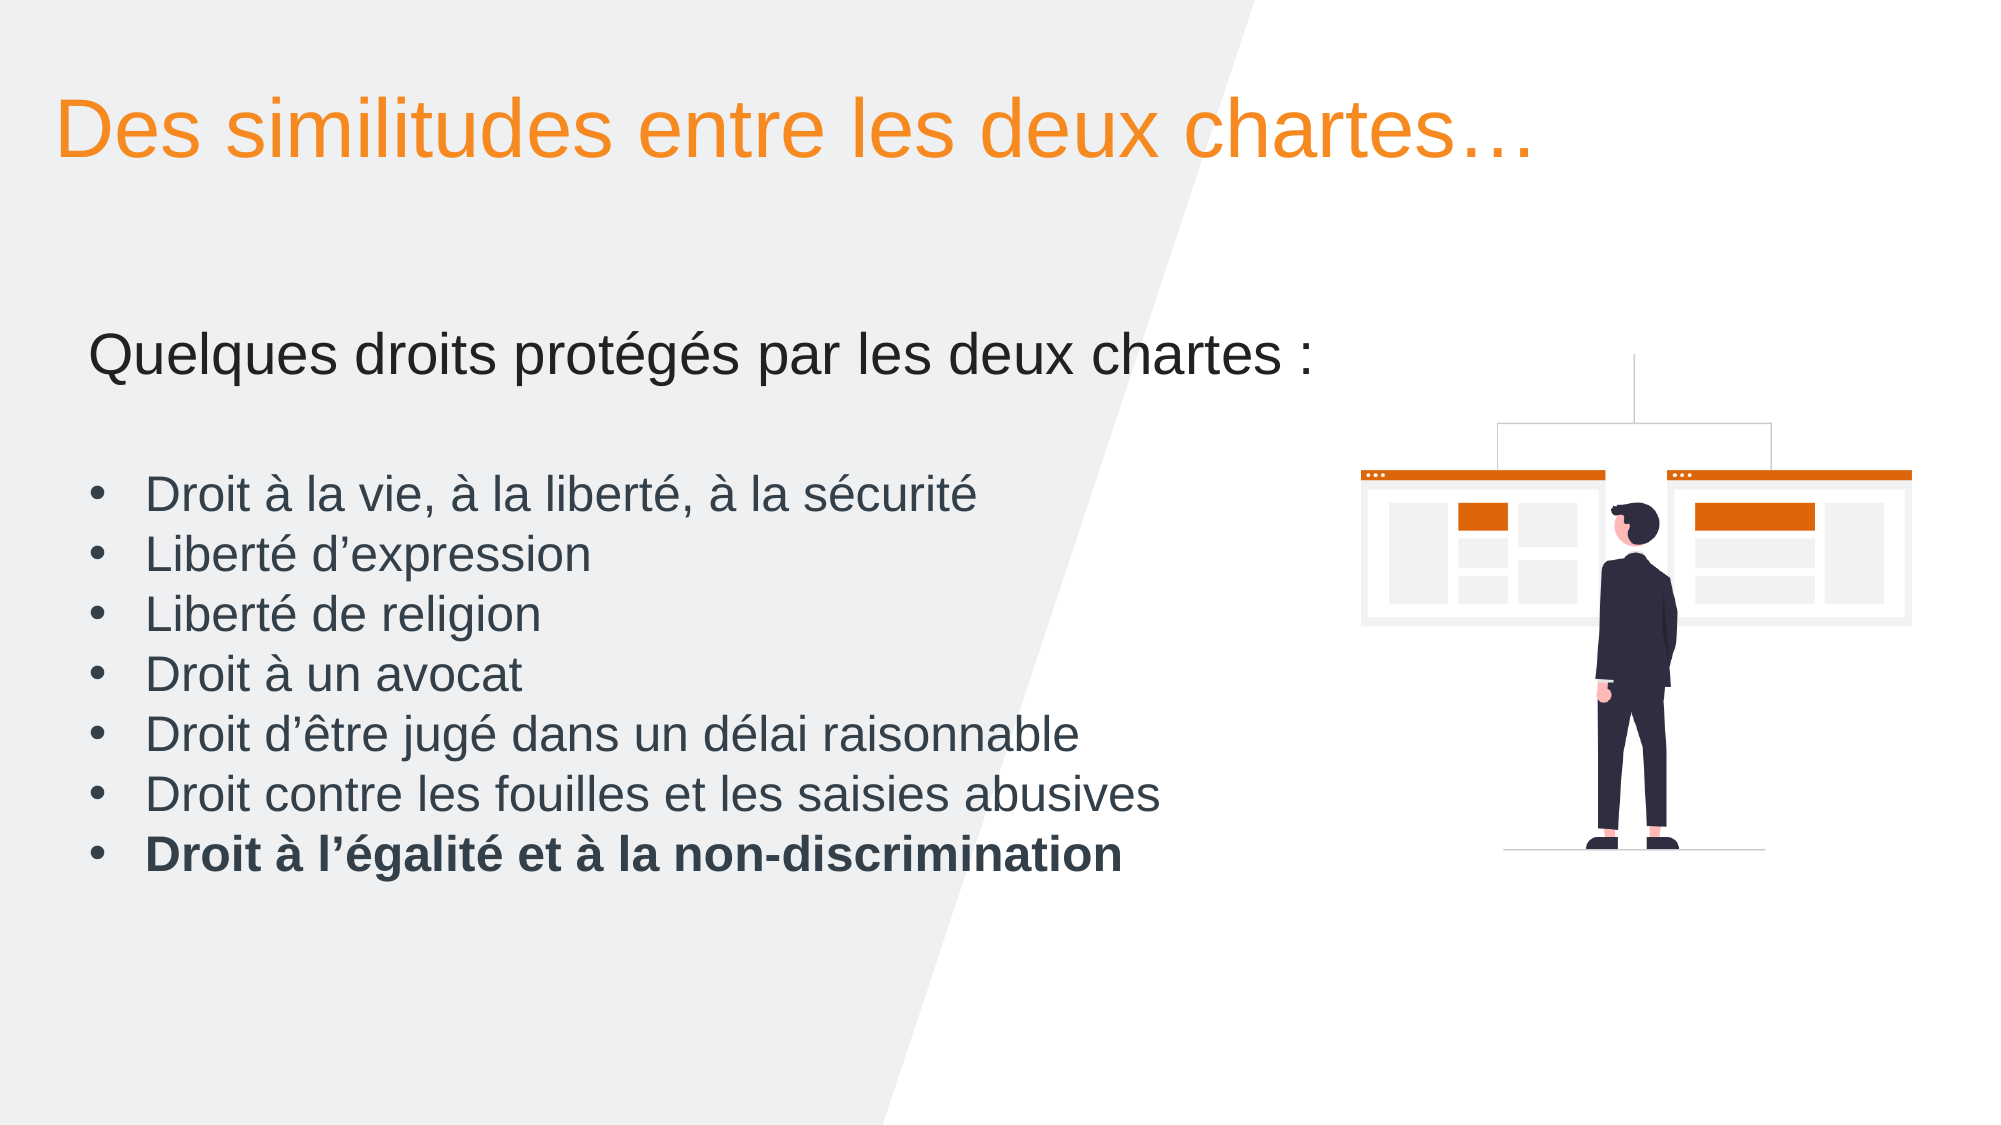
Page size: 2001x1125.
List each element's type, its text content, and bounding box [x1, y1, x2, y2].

list Quelques droits protégés par les deux chartes : Droit à la vie, à la liberté, à la sécurité Liberté d’expression Liberté de religion Droit à un avocat Droit d’être jugé dans un délai raisonnable Droit contre les fouilles et les saisies abusives Droit à l’égalité et à la non-discrimination [88, 324, 1550, 1000]
picture [1361, 354, 1948, 859]
title Des similitudes entre les deux chartes… [54, 85, 1736, 229]
